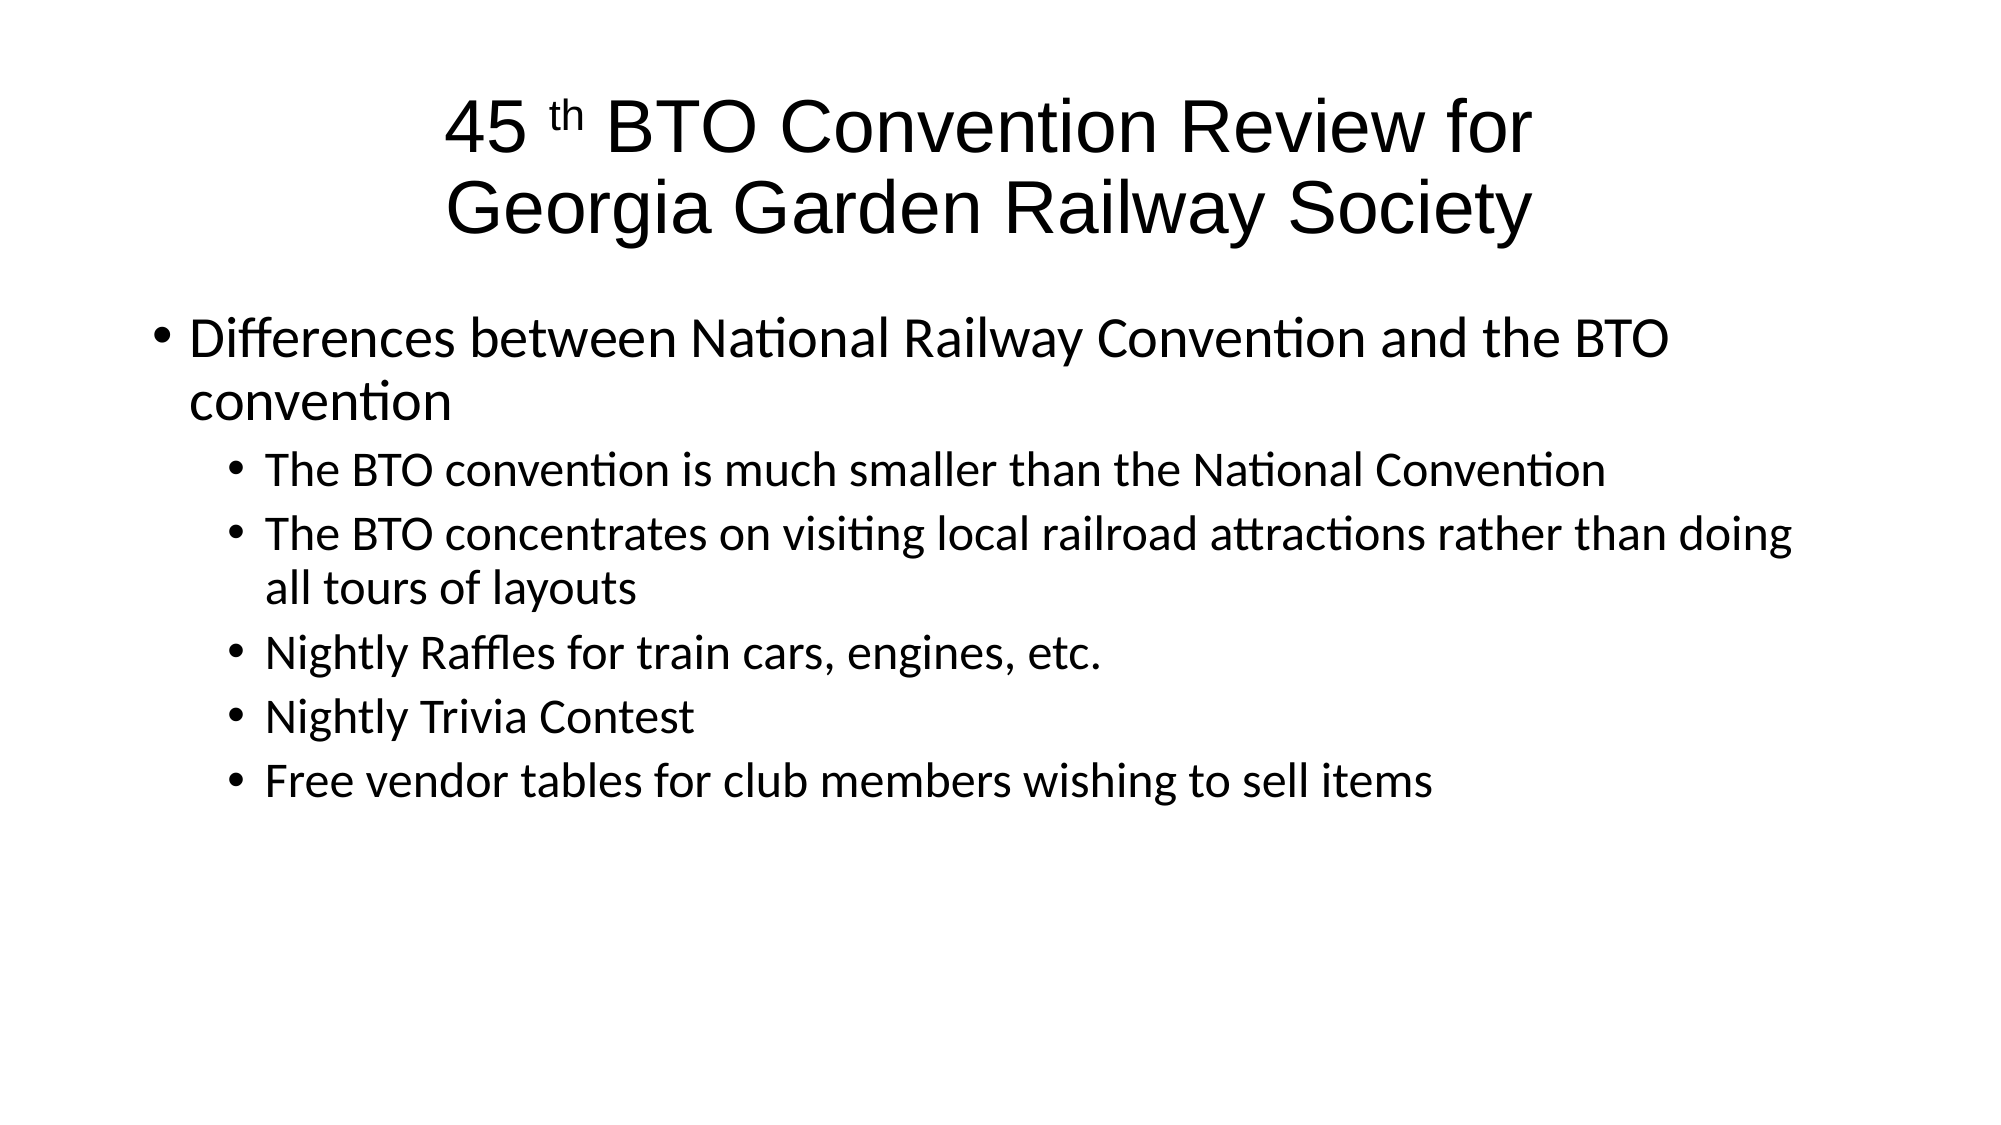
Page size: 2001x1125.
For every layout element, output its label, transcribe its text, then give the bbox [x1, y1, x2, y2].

title 45 th BTO Convention Review for Georgia Garden Railway Society [137, 59, 1863, 278]
list Differences between National Railway Convention and the BTO convention The BTO convention is much smaller than the National Convention The BTO concentrates on visiting local railroad attractions rather than doing all tours of layouts Nightly Raffles for train cars, engines, etc. Nightly Trivia Contest Free vendor tables for club members wishing to sell items [137, 299, 1863, 1014]
